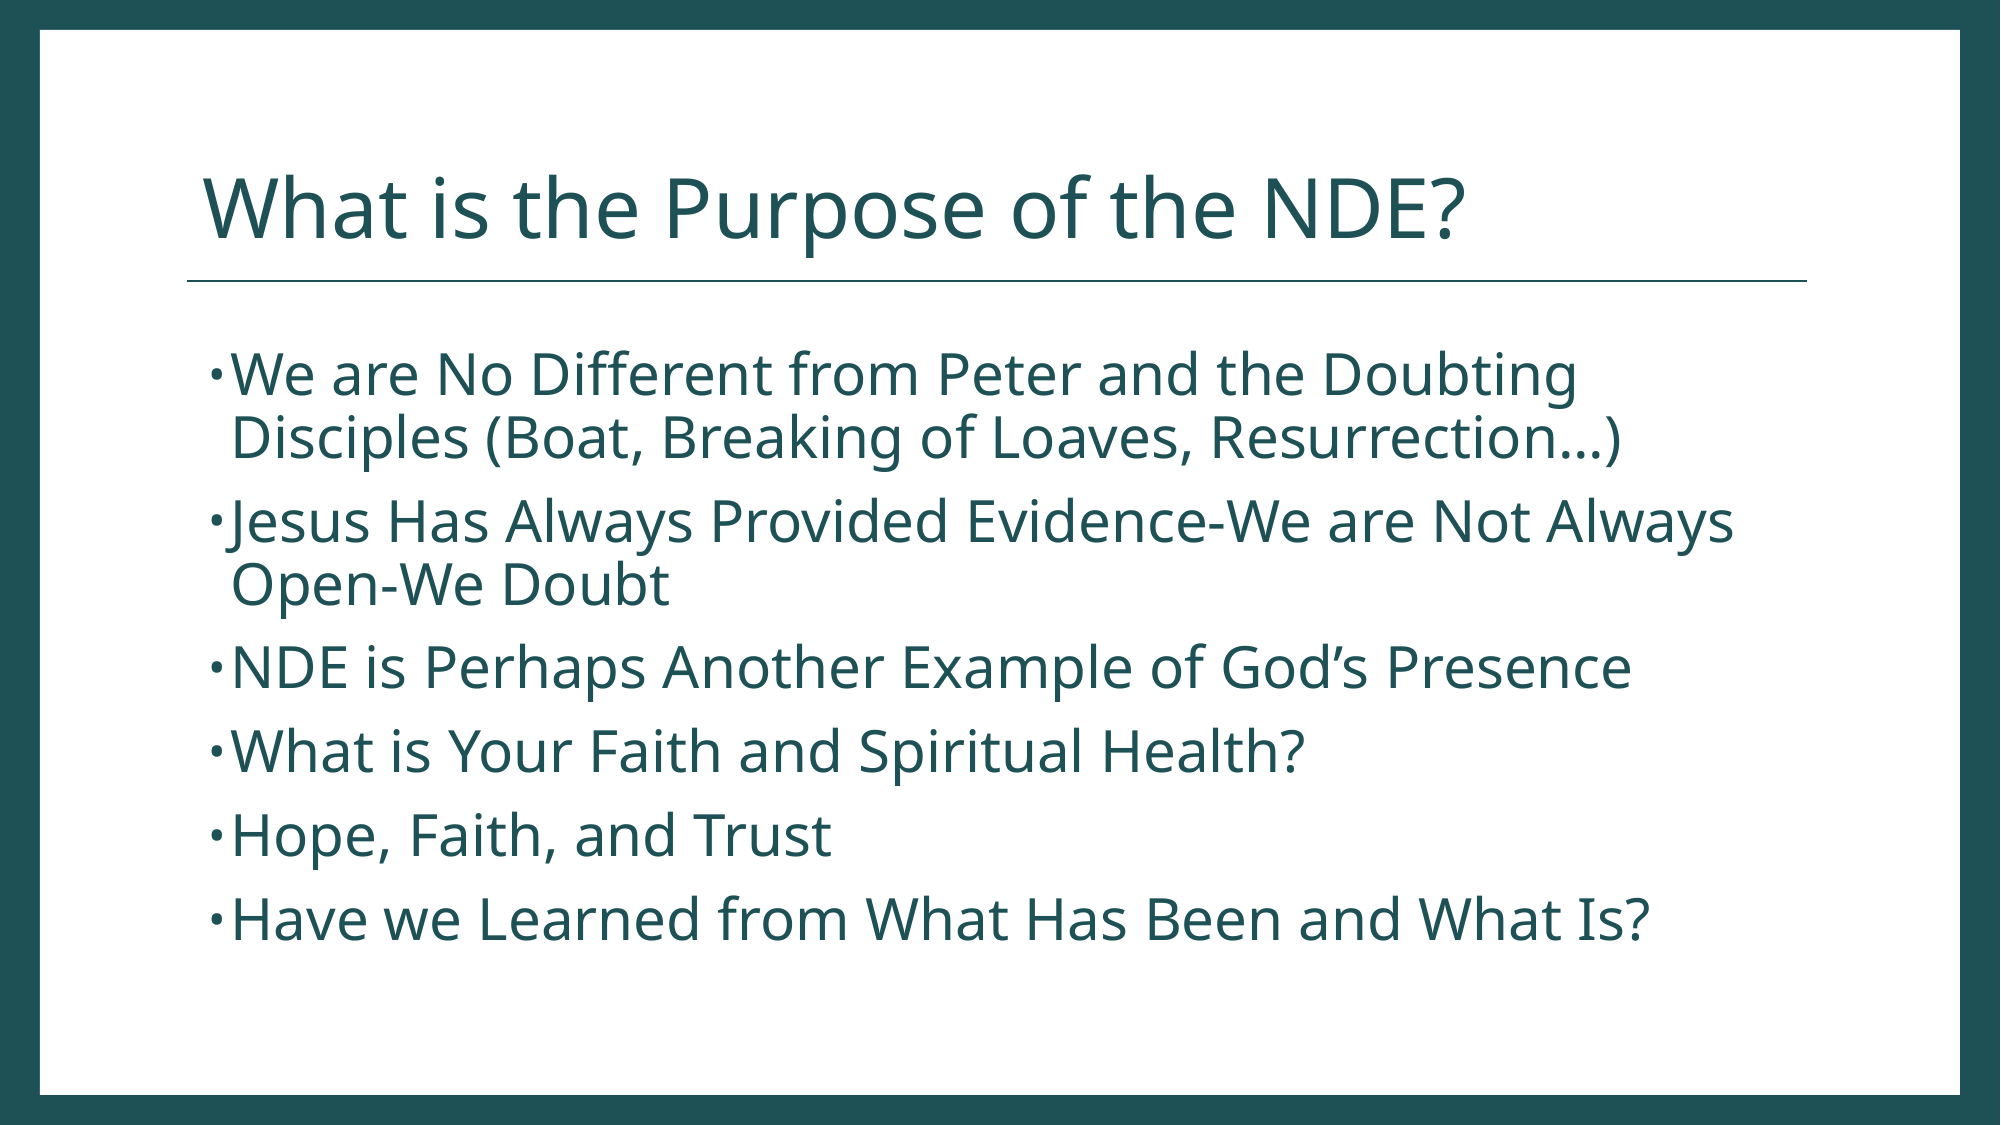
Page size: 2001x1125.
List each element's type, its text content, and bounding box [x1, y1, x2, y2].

list We are No Different from Peter and the Doubting Disciples (Boat, Breaking of Loaves, Resurrection...) Jesus Has Always Provided Evidence-We are Not Always Open-We Doubt NDE is Perhaps Another Example of God’s Presence What is Your Faith and Spiritual Health? Hope, Faith, and Trust Have we Learned from What Has Been and What Is? [187, 337, 1808, 1000]
title What is the Purpose of the NDE? [187, 99, 1808, 323]
